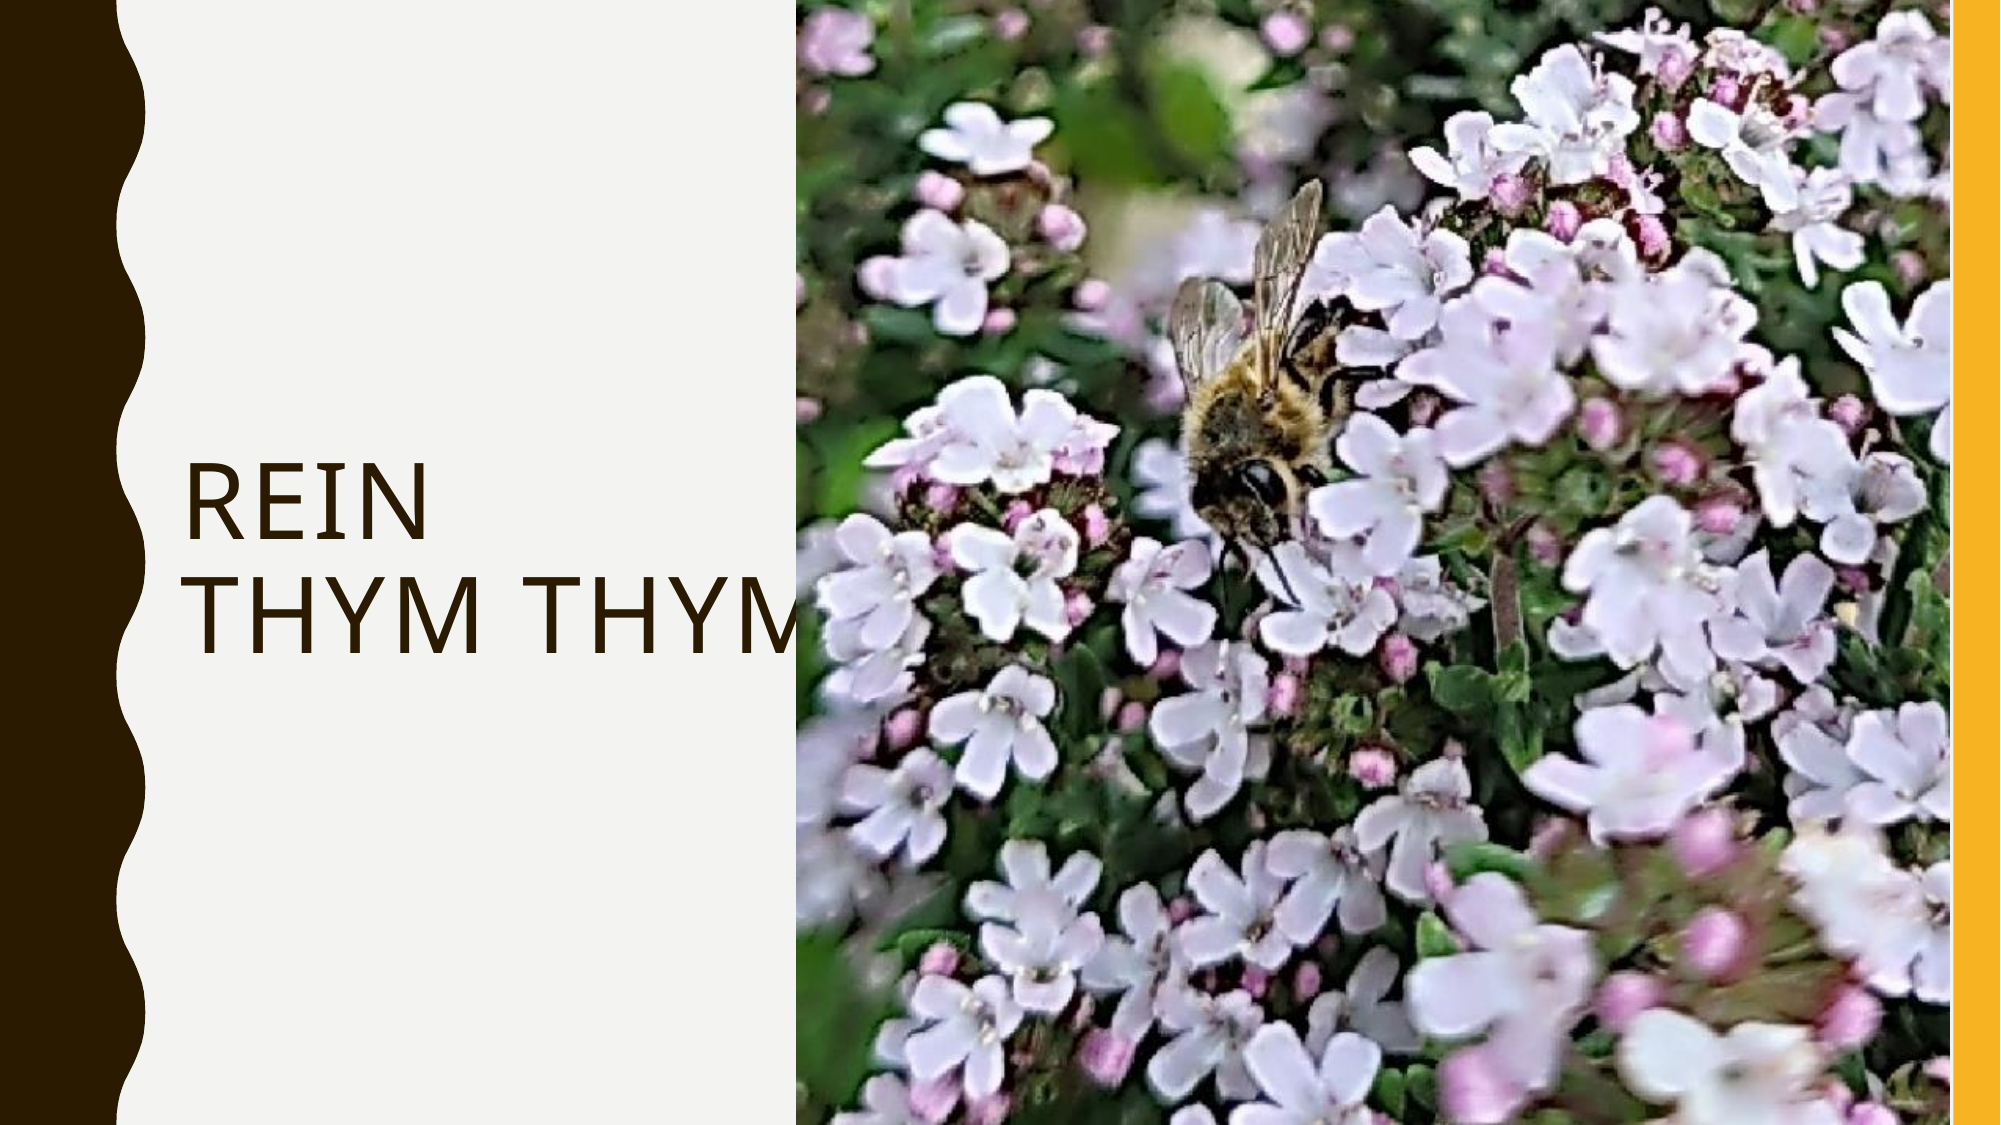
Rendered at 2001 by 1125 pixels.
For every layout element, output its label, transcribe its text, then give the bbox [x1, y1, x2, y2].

title Rein Thym Thym [165, 440, 796, 685]
picture [796, 0, 1950, 1125]
